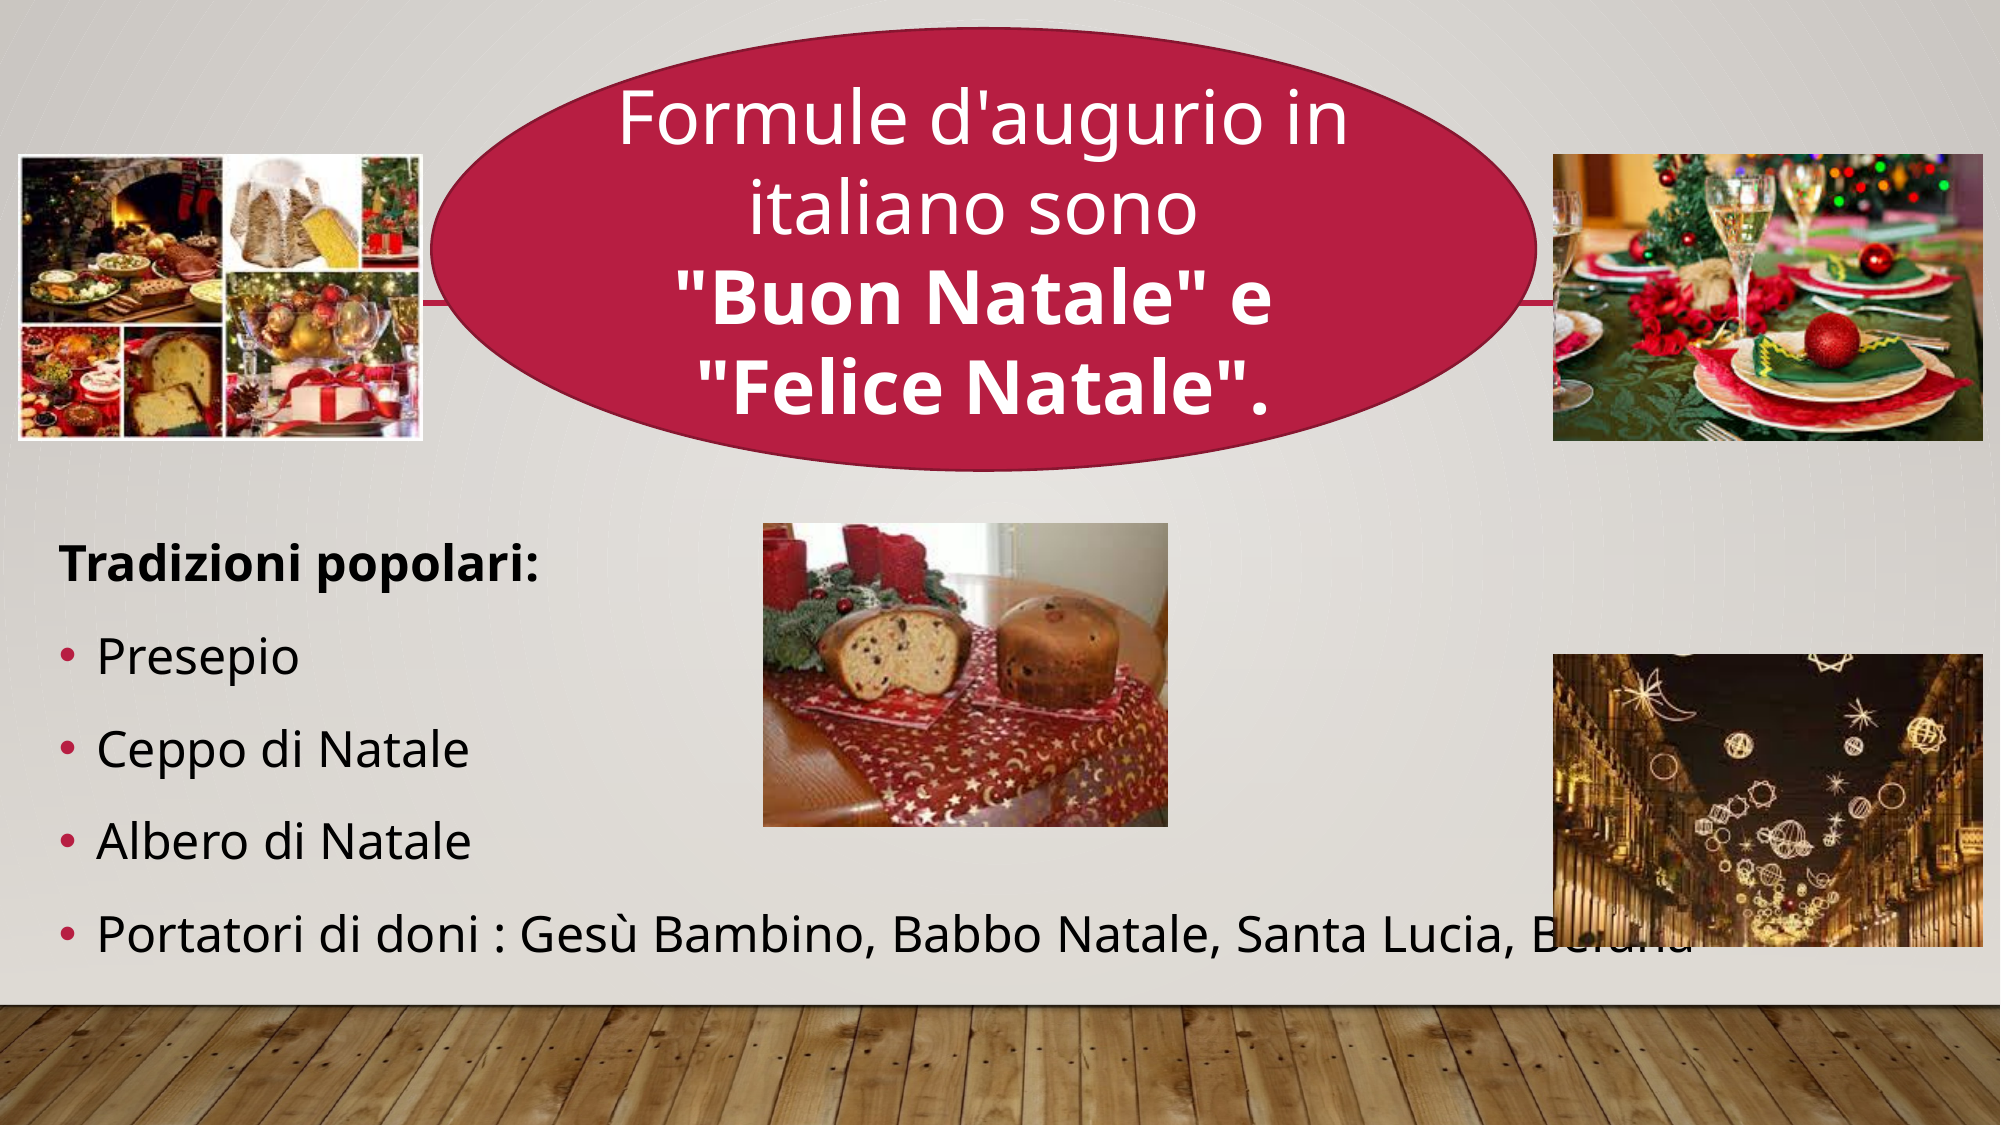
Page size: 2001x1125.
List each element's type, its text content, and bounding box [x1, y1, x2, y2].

picture [17, 154, 423, 441]
picture [1552, 653, 1984, 947]
text_box Formule d'augurio in italiano sono "Buon Natale" e "Felice Natale". [430, 26, 1538, 472]
picture [762, 522, 1169, 827]
list Tradizioni popolari: Presepio Ceppo di Natale Albero di Natale Portatori di doni : Gesù Bambino, Babbo Natale, Santa Lucia, Befana [43, 511, 1814, 973]
picture [0, 1005, 2000, 1125]
picture [1552, 154, 1984, 441]
